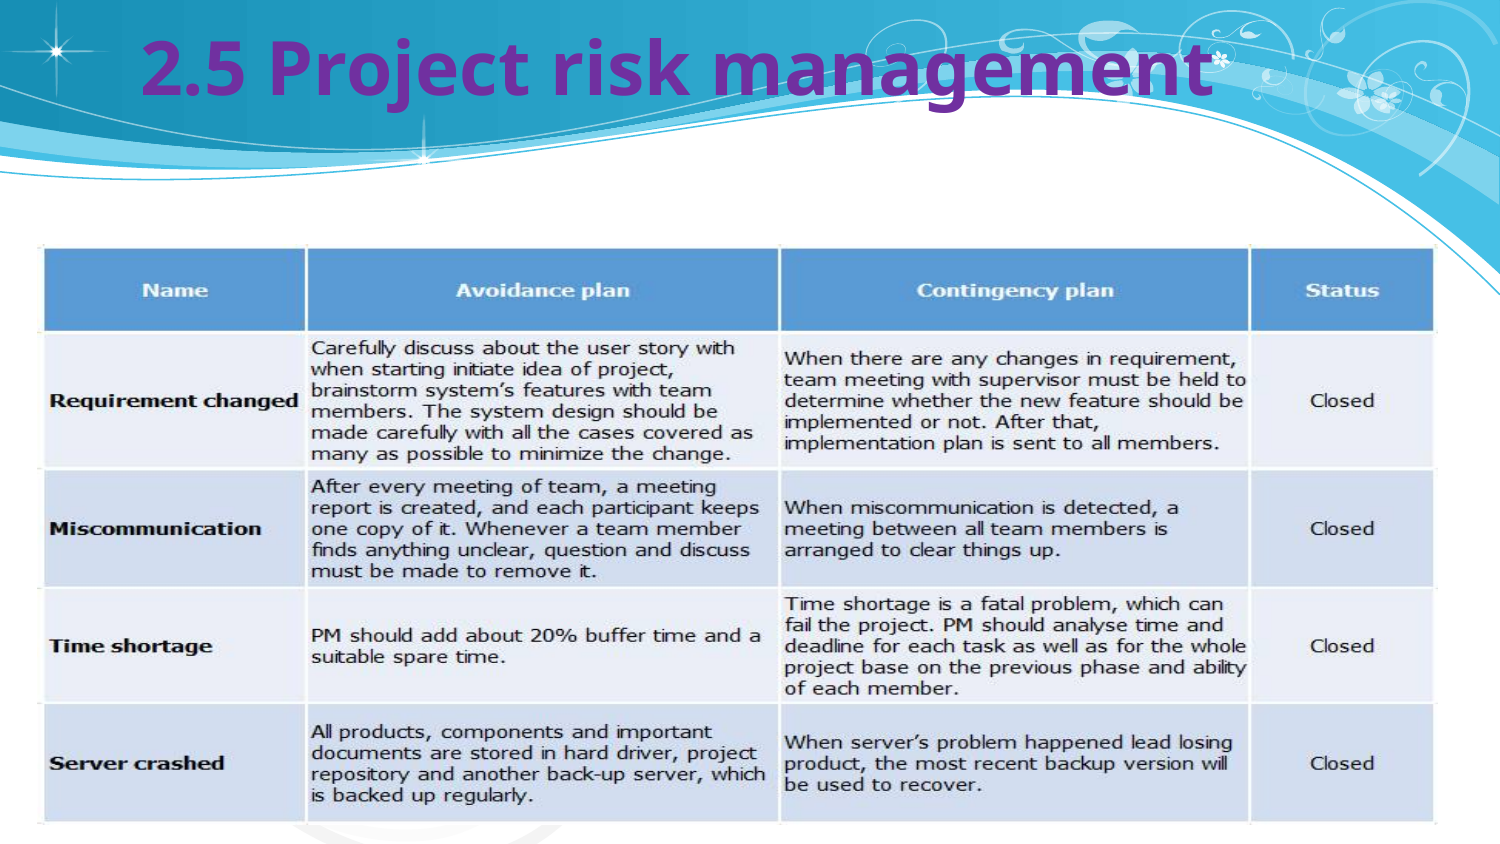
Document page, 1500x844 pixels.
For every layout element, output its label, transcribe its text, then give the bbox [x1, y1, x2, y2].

picture [0, 0, 112, 103]
picture [362, 122, 487, 207]
title 2.5 Project risk management [125, 9, 1388, 122]
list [37, 244, 1438, 826]
